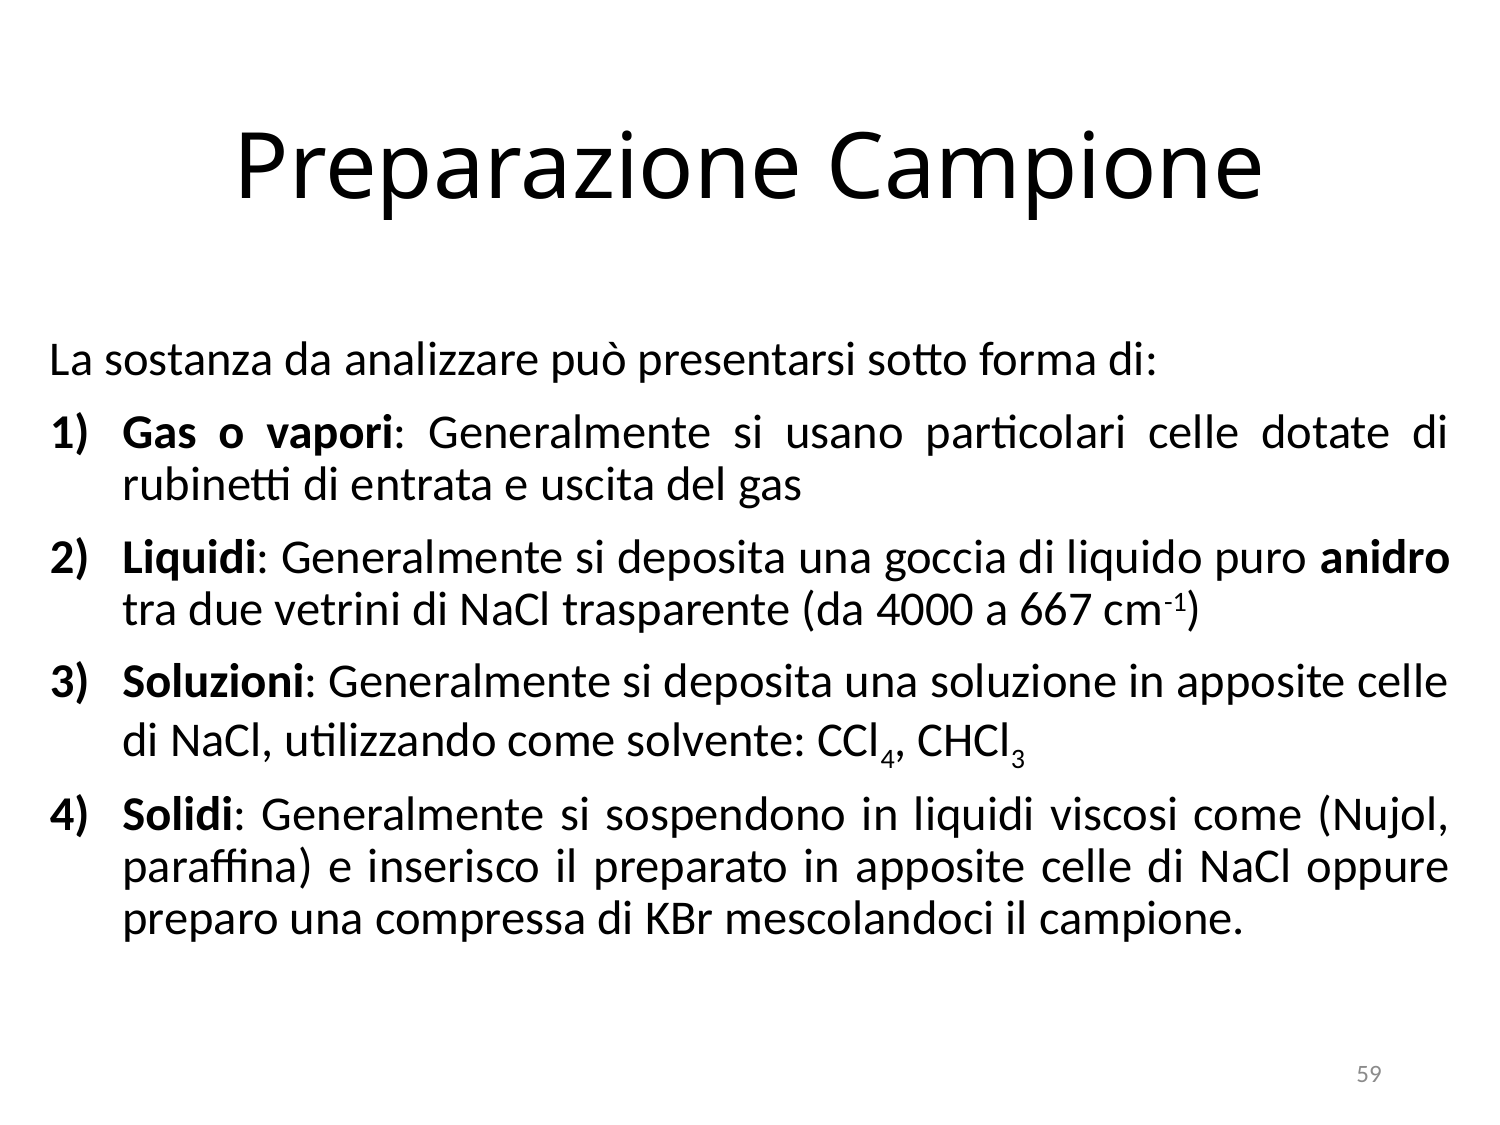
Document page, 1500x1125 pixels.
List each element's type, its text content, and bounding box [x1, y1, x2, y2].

slide_number 59 [1059, 1042, 1397, 1103]
title Preparazione Campione [103, 59, 1397, 278]
list La sostanza da analizzare può presentarsi sotto forma di: Gas o vapori: Generalmente si usano particolari celle dotate di rubinetti di entrata e uscita del gas Liquidi: Generalmente si deposita una goccia di liquido puro anidro tra due vetrini di NaCl trasparente (da 4000 a 667 cm-1) Soluzioni: Generalmente si deposita una soluzione in apposite celle di NaCl, utilizzando come solvente: CCl4, CHCl3 Solidi: Generalmente si sospendono in liquidi viscosi come (Nujol, paraffina) e inserisco il preparato in apposite celle di NaCl oppure preparo una compressa di KBr mescolandoci il campione. [34, 326, 1466, 958]
